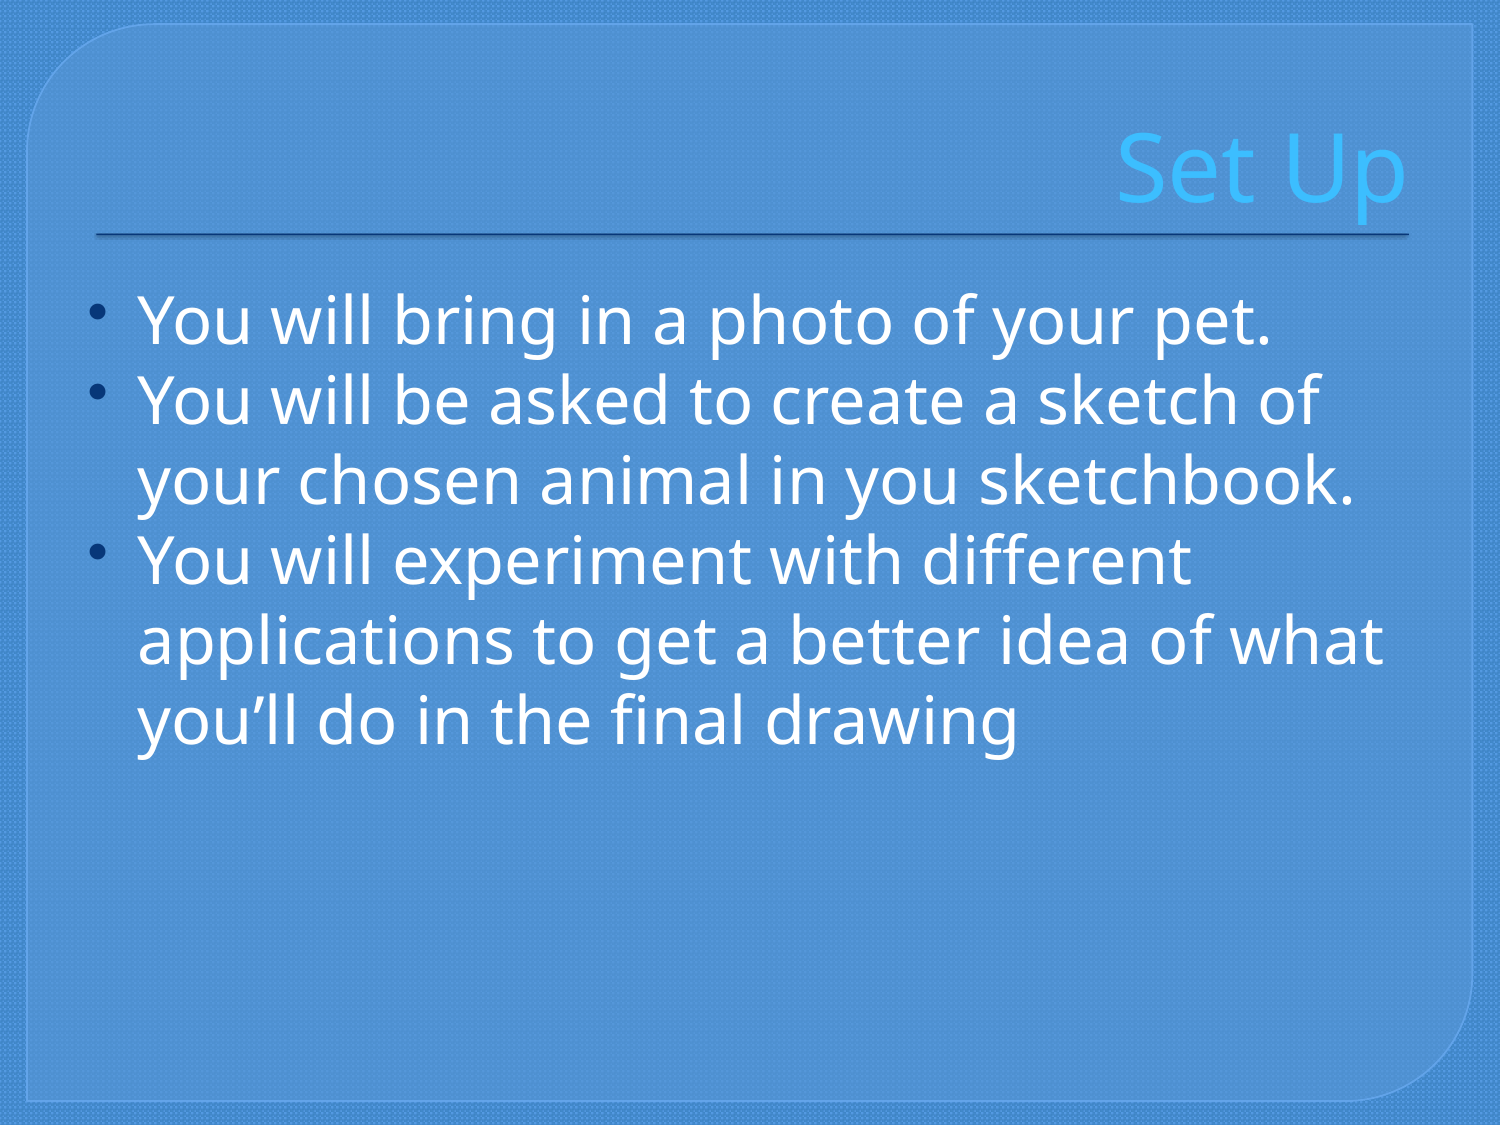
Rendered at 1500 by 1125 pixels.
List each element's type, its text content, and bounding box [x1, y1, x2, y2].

list You will bring in a photo of your pet. You will be asked to create a sketch of your chosen animal in you sketchbook. You will experiment with different applications to get a better idea of what you’ll do in the final drawing [75, 270, 1425, 1083]
title Set Up [75, 41, 1425, 230]
